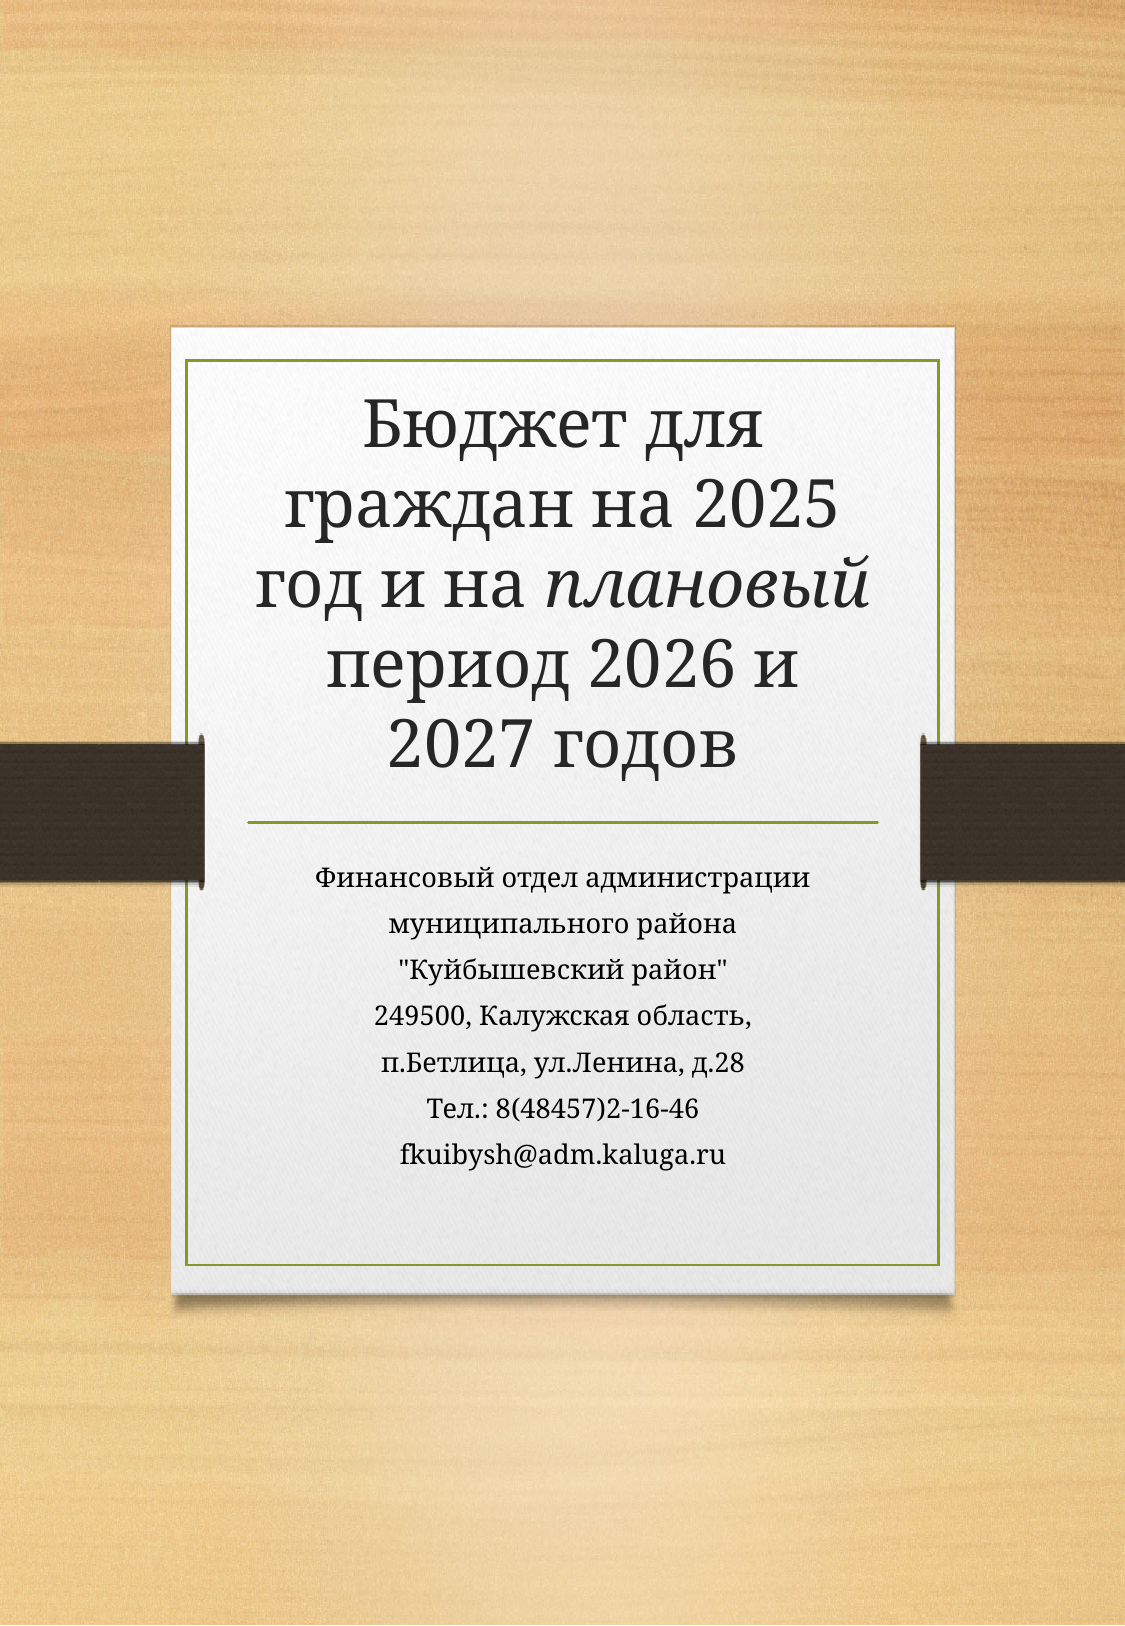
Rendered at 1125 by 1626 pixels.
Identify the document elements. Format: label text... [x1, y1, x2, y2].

subtitle Финансовый отдел администрации муниципального района "Куйбышевский район" 249500, Калужская область, п.Бетлица, ул.Ленина, д.28 Тел.: 8(48457)2-16-46 fkuibysh@adm.kaluga.ru [236, 852, 890, 1180]
title Бюджет для граждан на 2025 год и на плановый период 2026 и 2027 годов [236, 429, 890, 789]
picture [0, 0, 1125, 1625]
